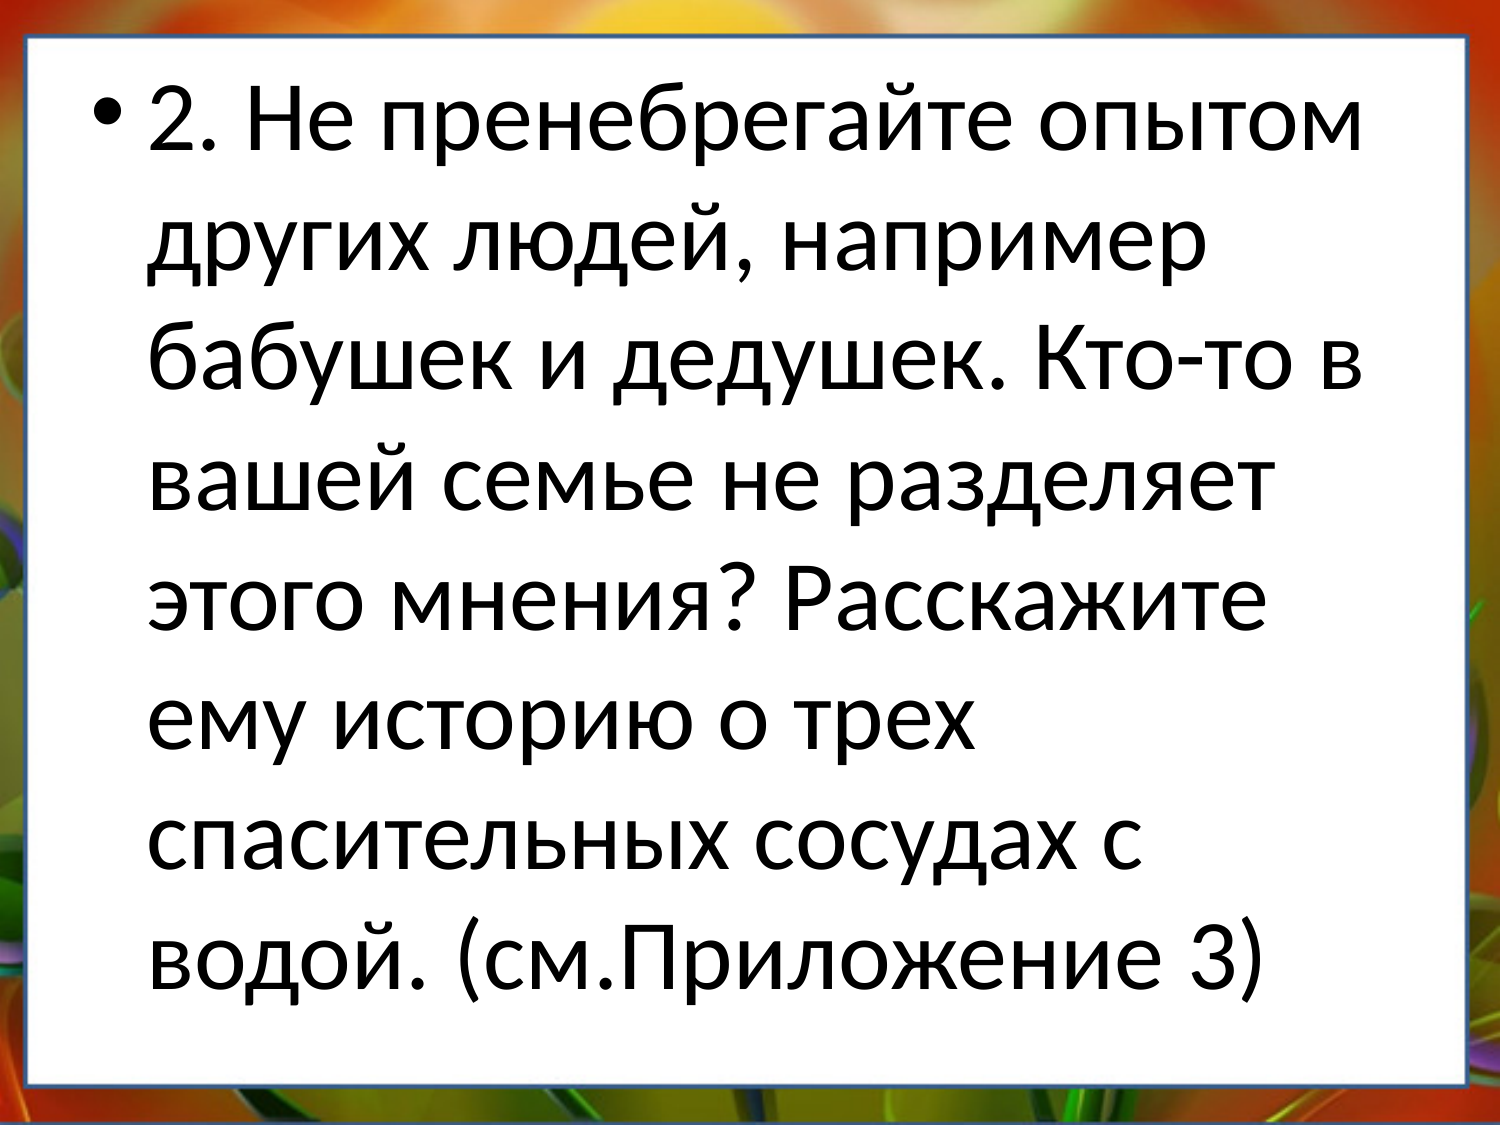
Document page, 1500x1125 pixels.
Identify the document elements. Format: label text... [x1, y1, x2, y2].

list 2. Не пренебрегайте опытом других людей, например бабушек и дедушек. Кто-то в вашей семье не разделяет этого мнения? Расскажите ему историю о трех спасительных сосудах с водой. (см.Приложение 3) [74, 42, 1426, 1006]
picture [0, 0, 1500, 1125]
